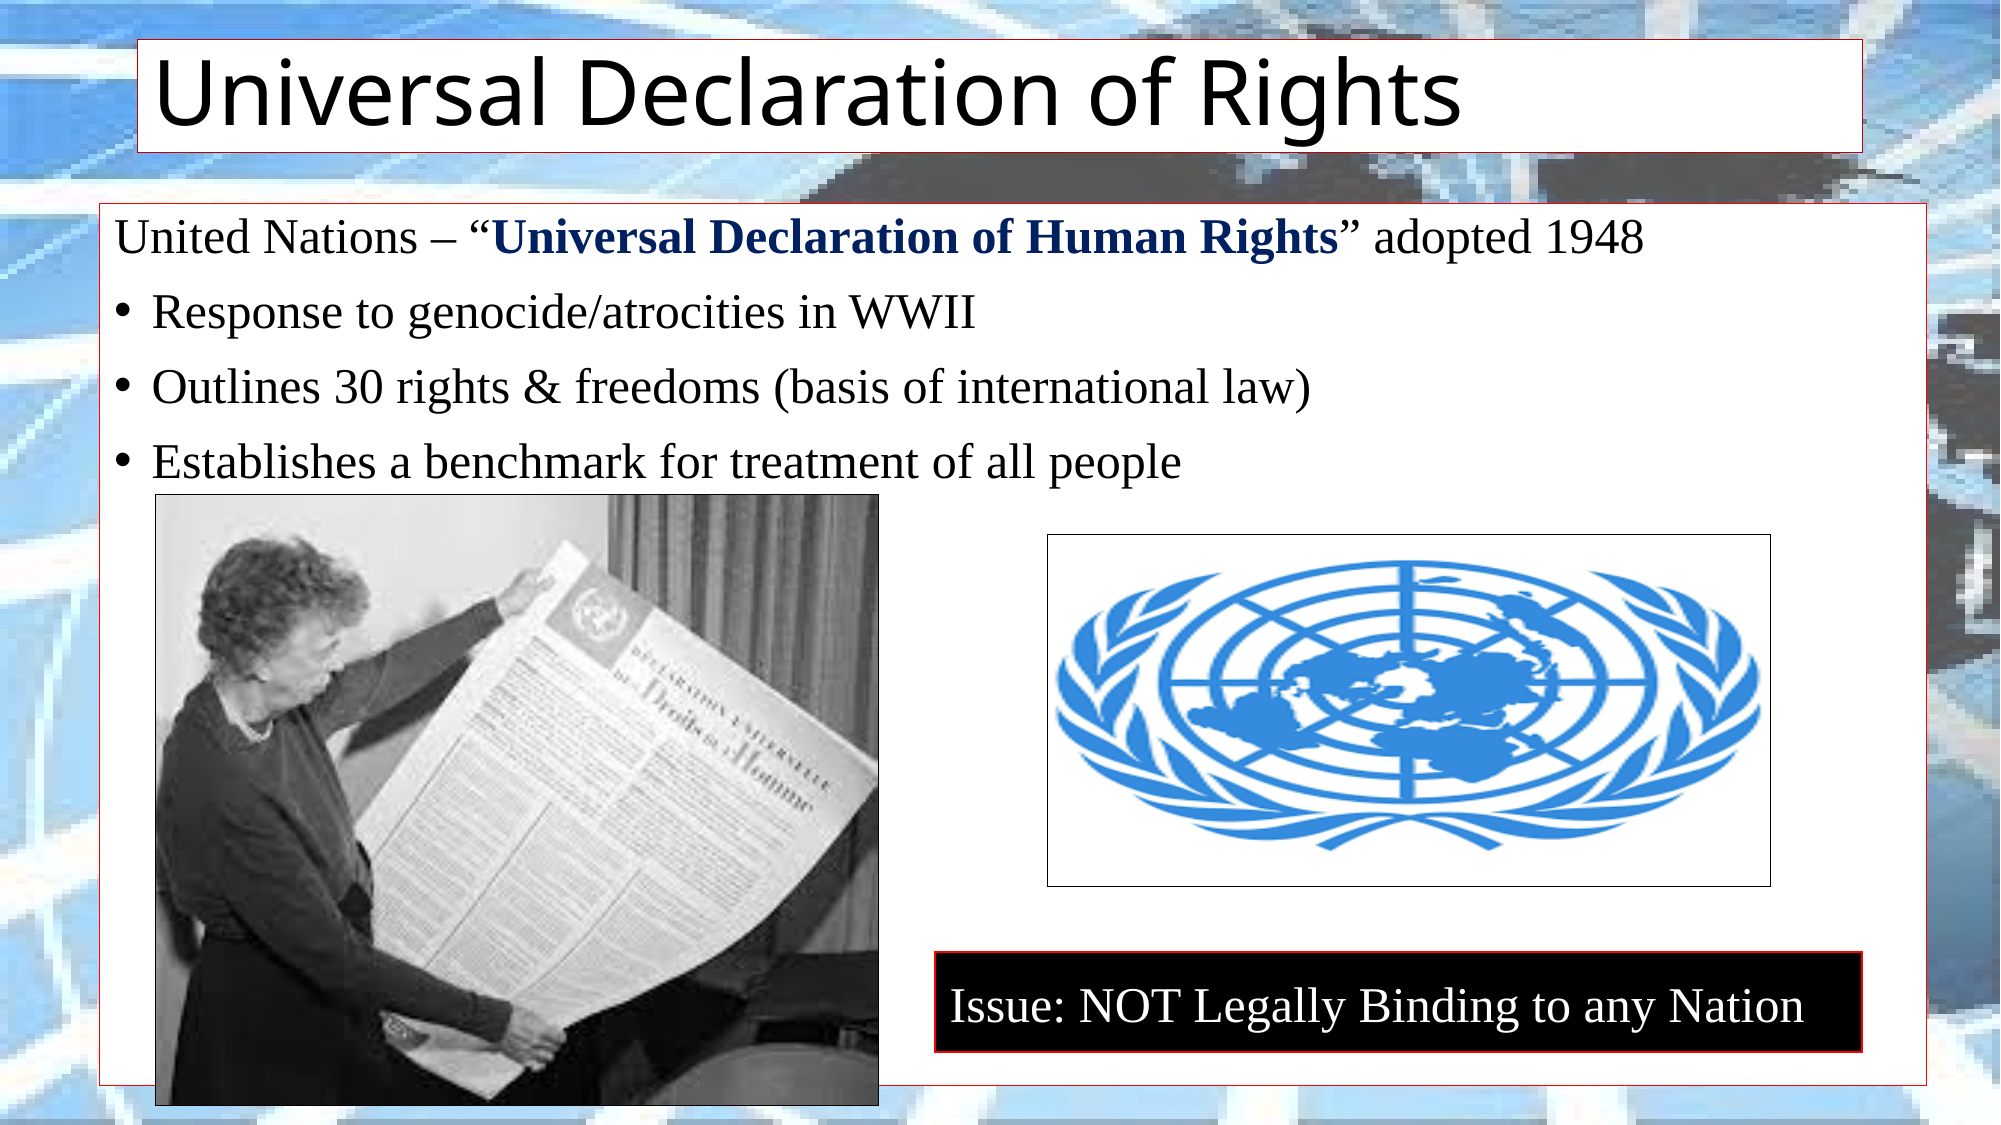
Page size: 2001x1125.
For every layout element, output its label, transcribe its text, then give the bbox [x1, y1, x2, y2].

picture [155, 494, 879, 1106]
title Universal Declaration of Rights [137, 39, 1863, 153]
picture [1047, 534, 1771, 887]
list United Nations – “Universal Declaration of Human Rights” adopted 1948 Response to genocide/atrocities in WWII Outlines 30 rights & freedoms (basis of international law) Establishes a benchmark for treatment of all people [99, 203, 1927, 1086]
text_box Issue: NOT Legally Binding to any Nation [934, 951, 1863, 1053]
